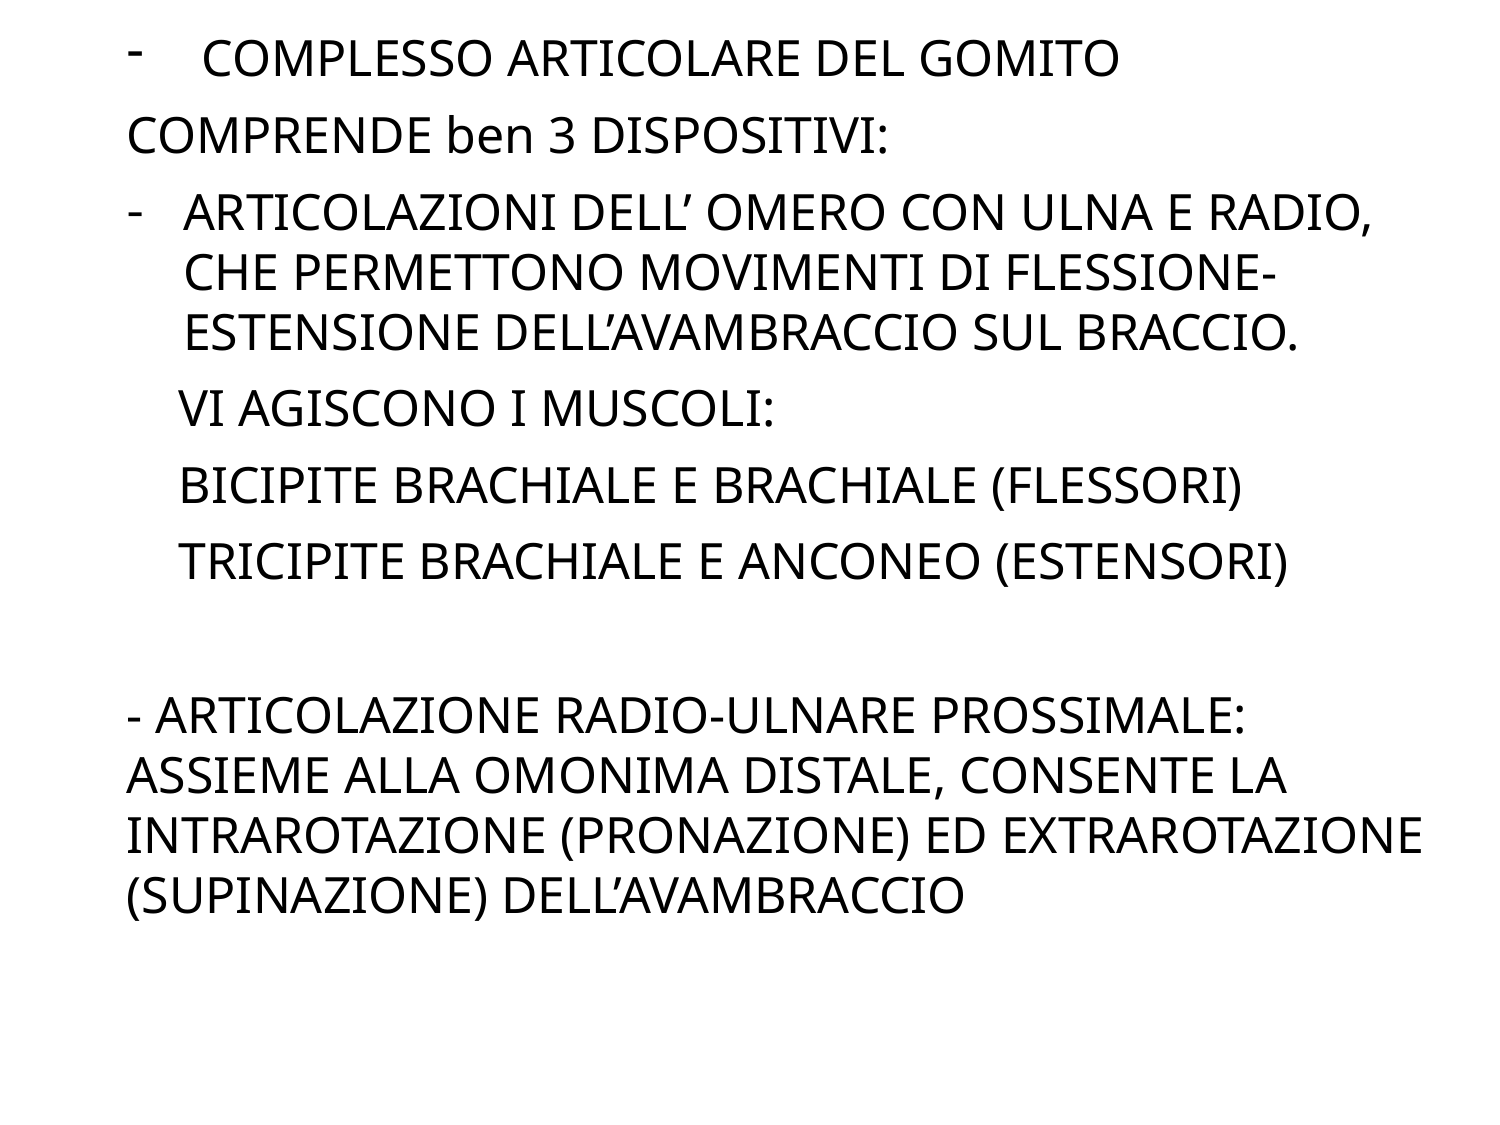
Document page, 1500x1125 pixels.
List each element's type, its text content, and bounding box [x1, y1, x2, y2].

list COMPLESSO ARTICOLARE DEL GOMITO COMPRENDE ben 3 DISPOSITIVI: ARTICOLAZIONI DELL’ OMERO CON ULNA E RADIO, CHE PERMETTONO MOVIMENTI DI FLESSIONE-ESTENSIONE DELL’AVAMBRACCIO SUL BRACCIO. VI AGISCONO I MUSCOLI: BICIPITE BRACHIALE E BRACHIALE (FLESSORI) TRICIPITE BRACHIALE E ANCONEO (ESTENSORI) - ARTICOLAZIONE RADIO-ULNARE PROSSIMALE: ASSIEME ALLA OMONIMA DISTALE, CONSENTE LA INTRAROTAZIONE (PRONAZIONE) ED EXTRAROTAZIONE (SUPINAZIONE) DELL’AVAMBRACCIO [112, 19, 1459, 1125]
